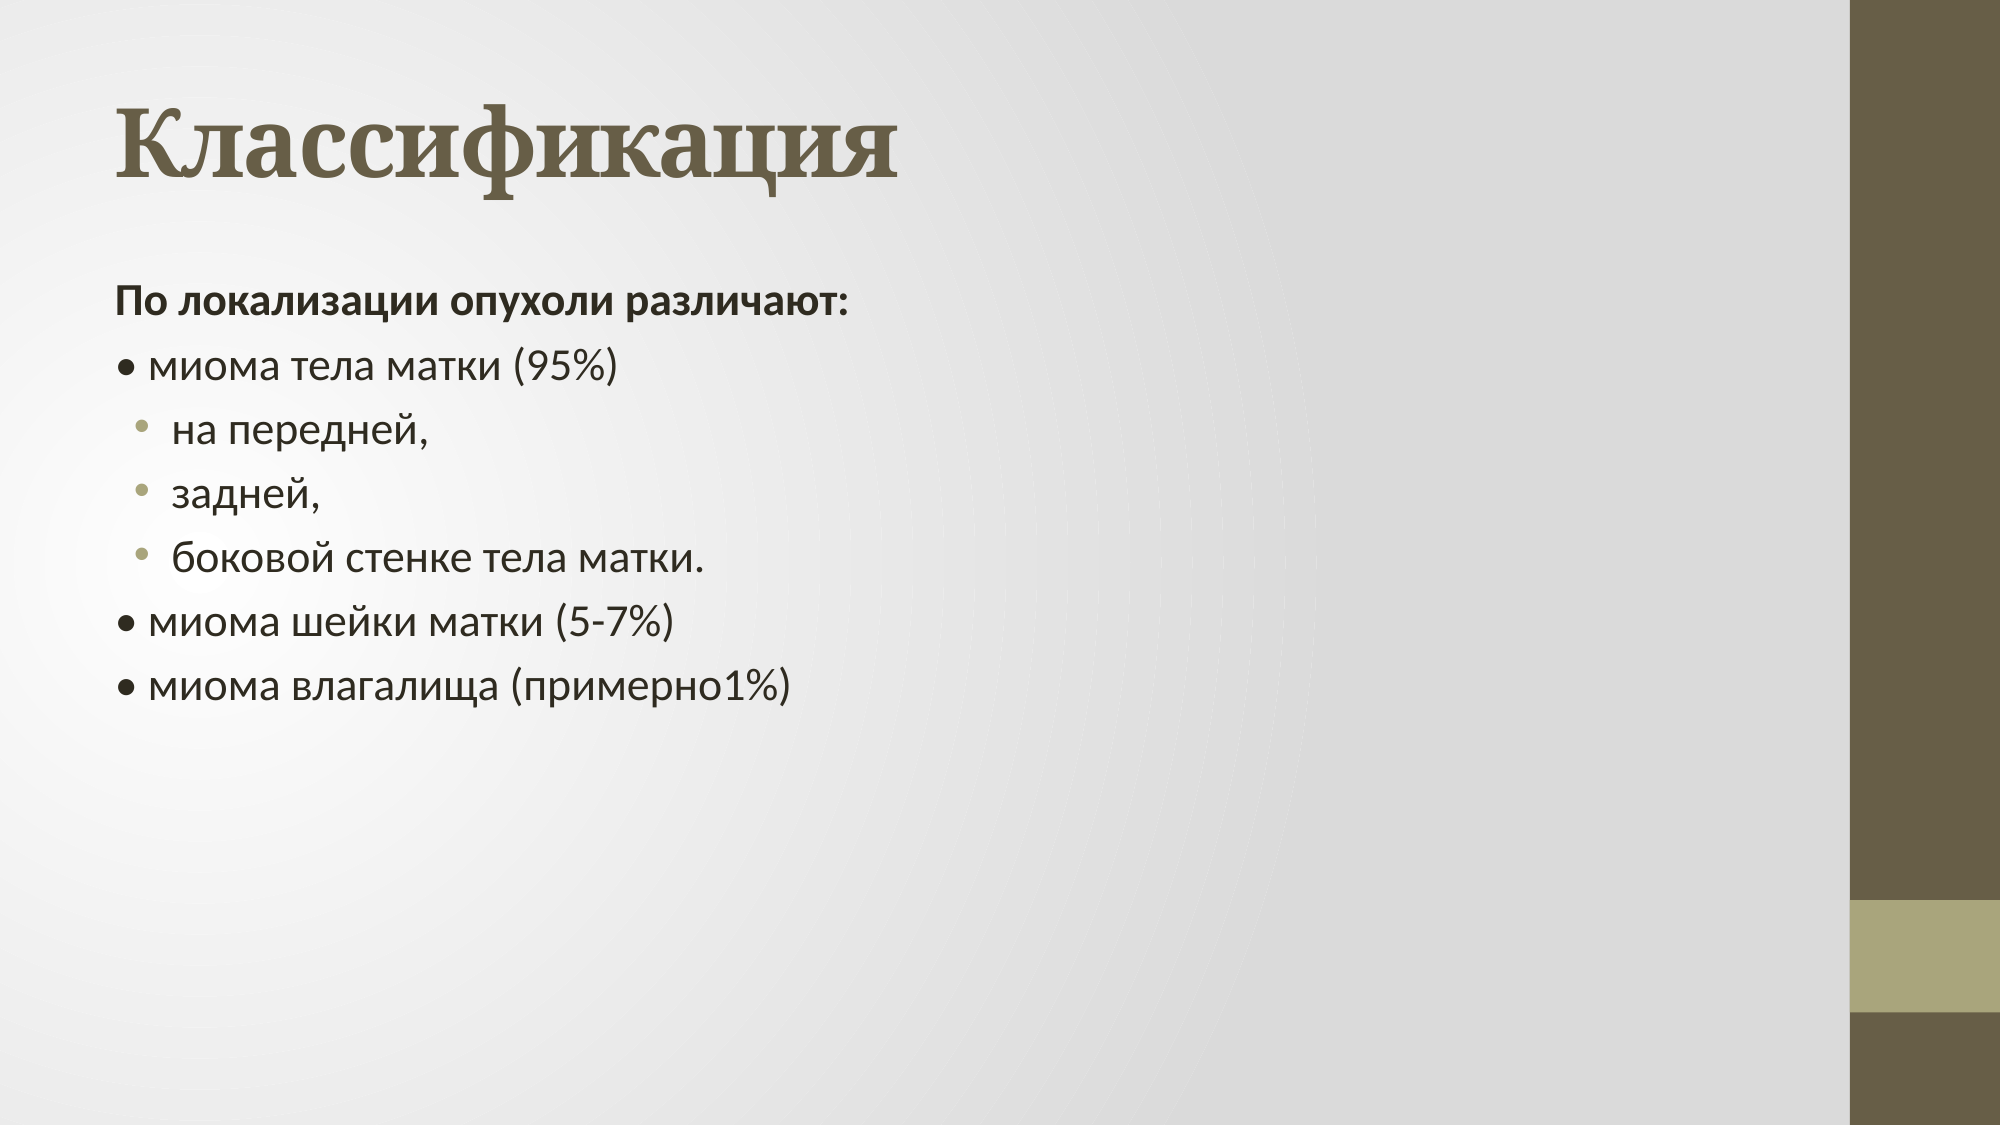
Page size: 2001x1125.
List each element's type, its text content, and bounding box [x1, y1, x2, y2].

title Классификация [99, 45, 1767, 233]
list По локализации опухоли различают: • миома тела матки (95%) на передней, задней, боковой стенке тела матки. • миома шейки матки (5-7%) • миома влагалища (примерно1%) [99, 262, 1767, 1050]
